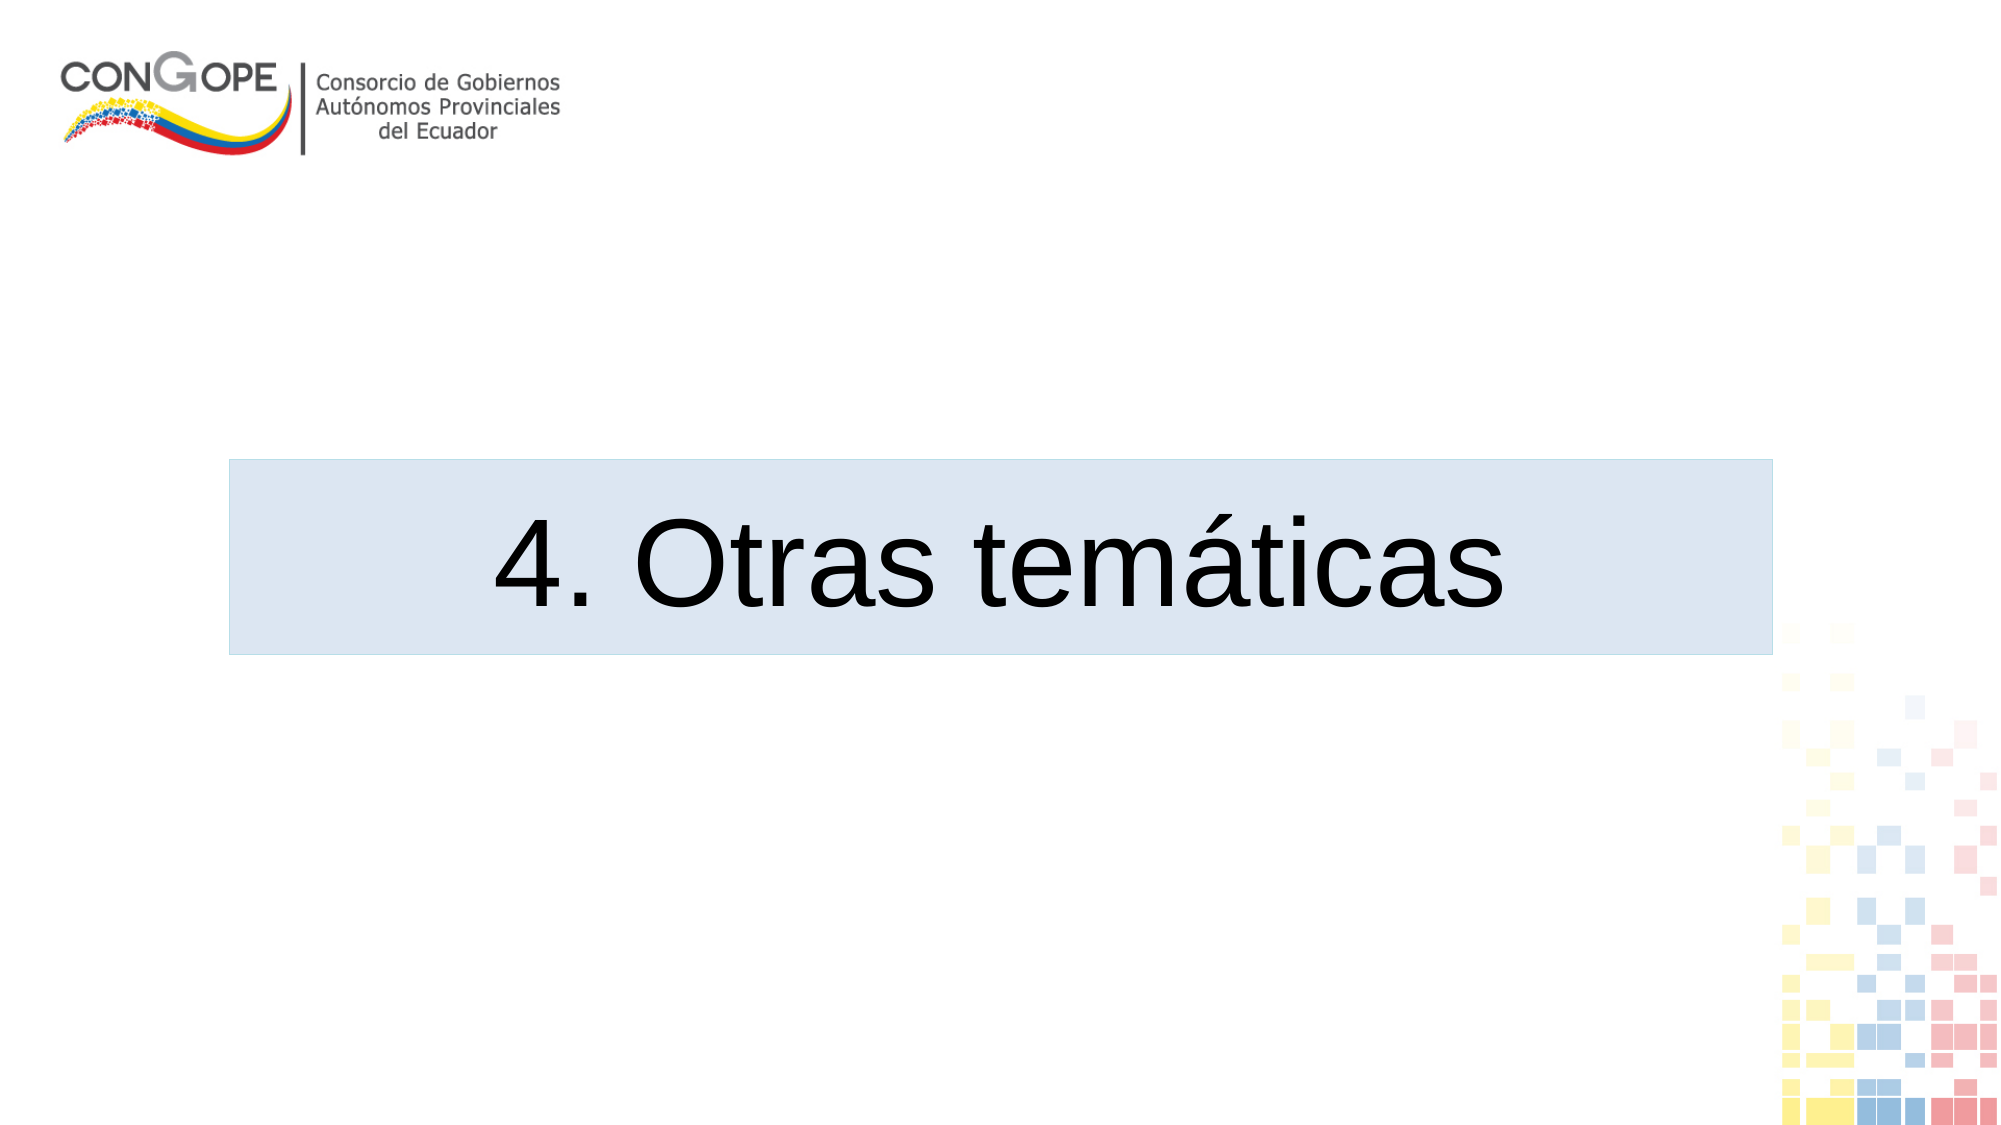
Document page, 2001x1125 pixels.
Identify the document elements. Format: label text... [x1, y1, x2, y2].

text_box 4. Otras temáticas [229, 459, 1773, 655]
picture [0, 0, 2000, 1125]
